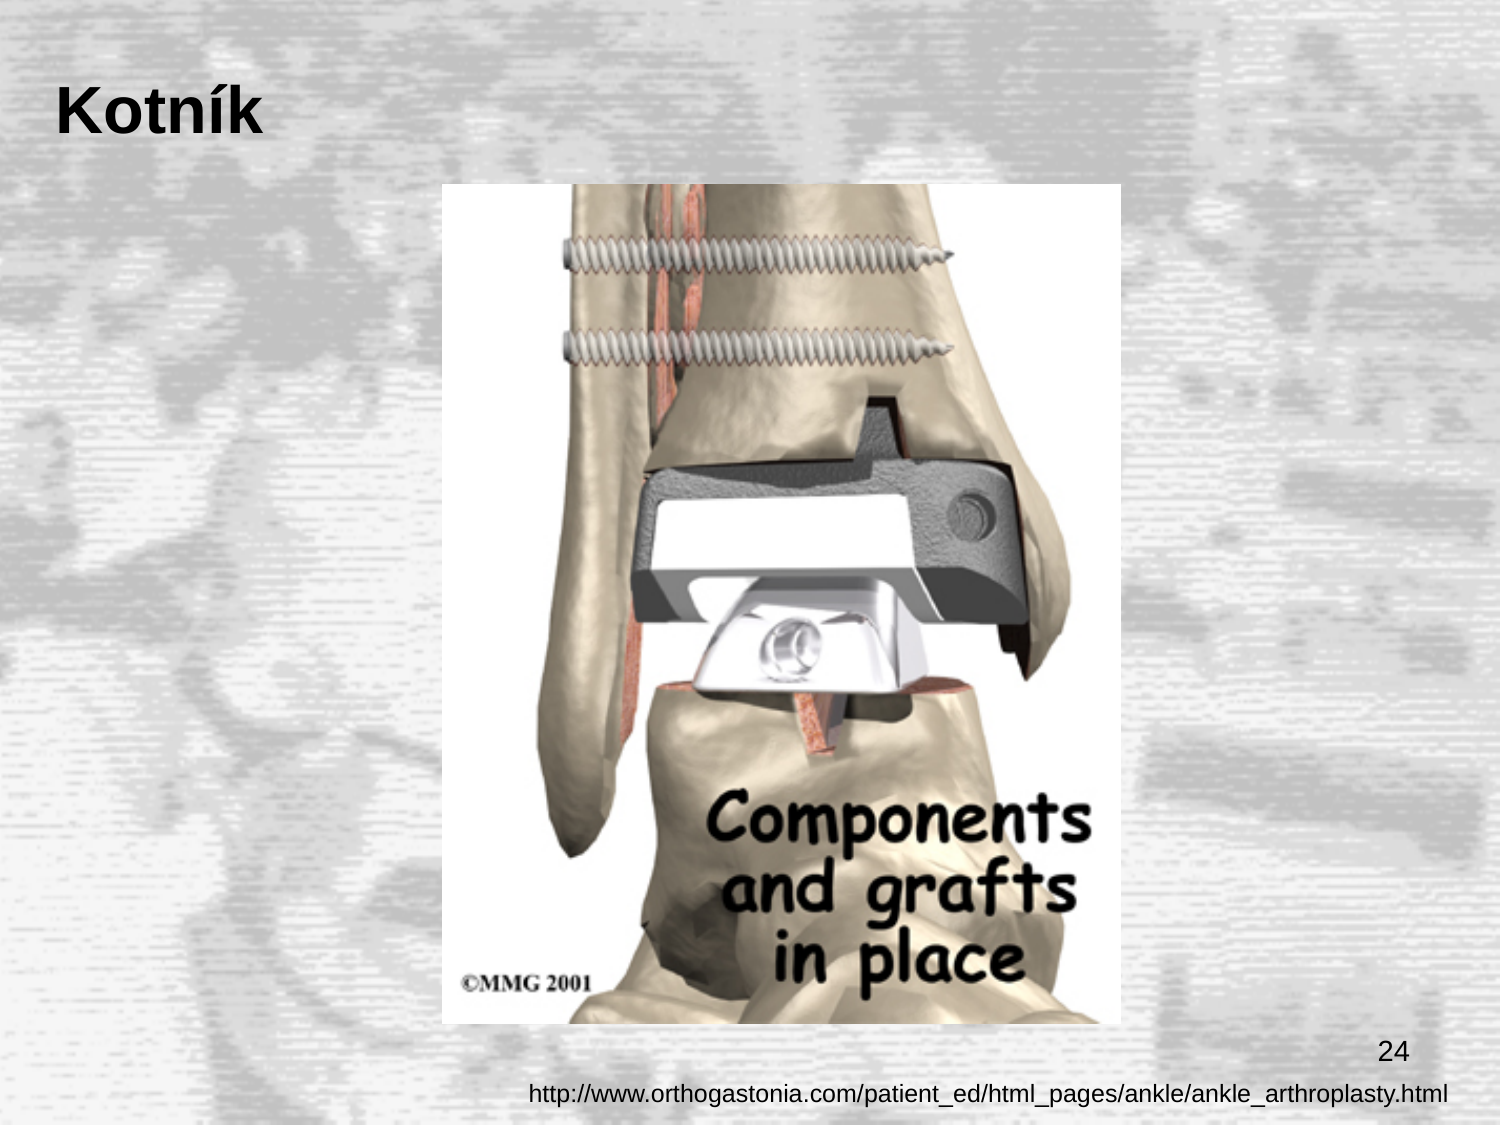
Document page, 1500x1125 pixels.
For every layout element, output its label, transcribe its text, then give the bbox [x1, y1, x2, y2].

picture [0, 0, 1500, 1125]
text_box <číslo> [1074, 1024, 1425, 1070]
text_box Kotník [41, 42, 622, 171]
text_box http://www.orthogastonia.com/patient_ed/html_pages/ankle/ankle_arthroplasty.html [513, 1070, 1500, 1125]
